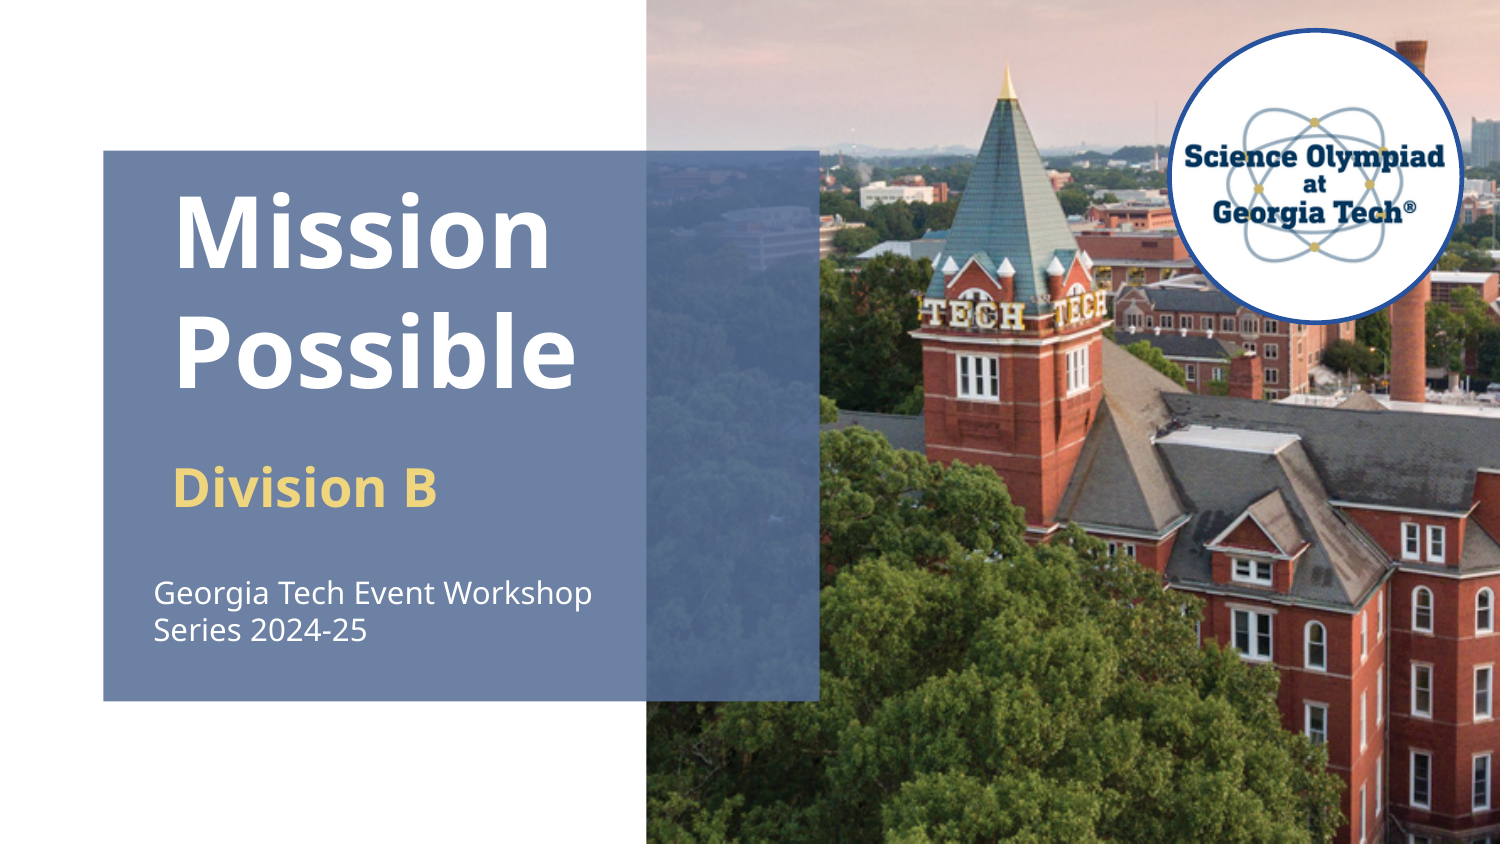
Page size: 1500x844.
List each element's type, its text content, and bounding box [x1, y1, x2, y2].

title Mission Possible [156, 153, 641, 361]
picture [646, 0, 1500, 844]
title Division B [156, 361, 641, 533]
subtitle Georgia Tech Event Workshop Series 2024-25 [138, 545, 641, 663]
text_box [103, 150, 641, 702]
